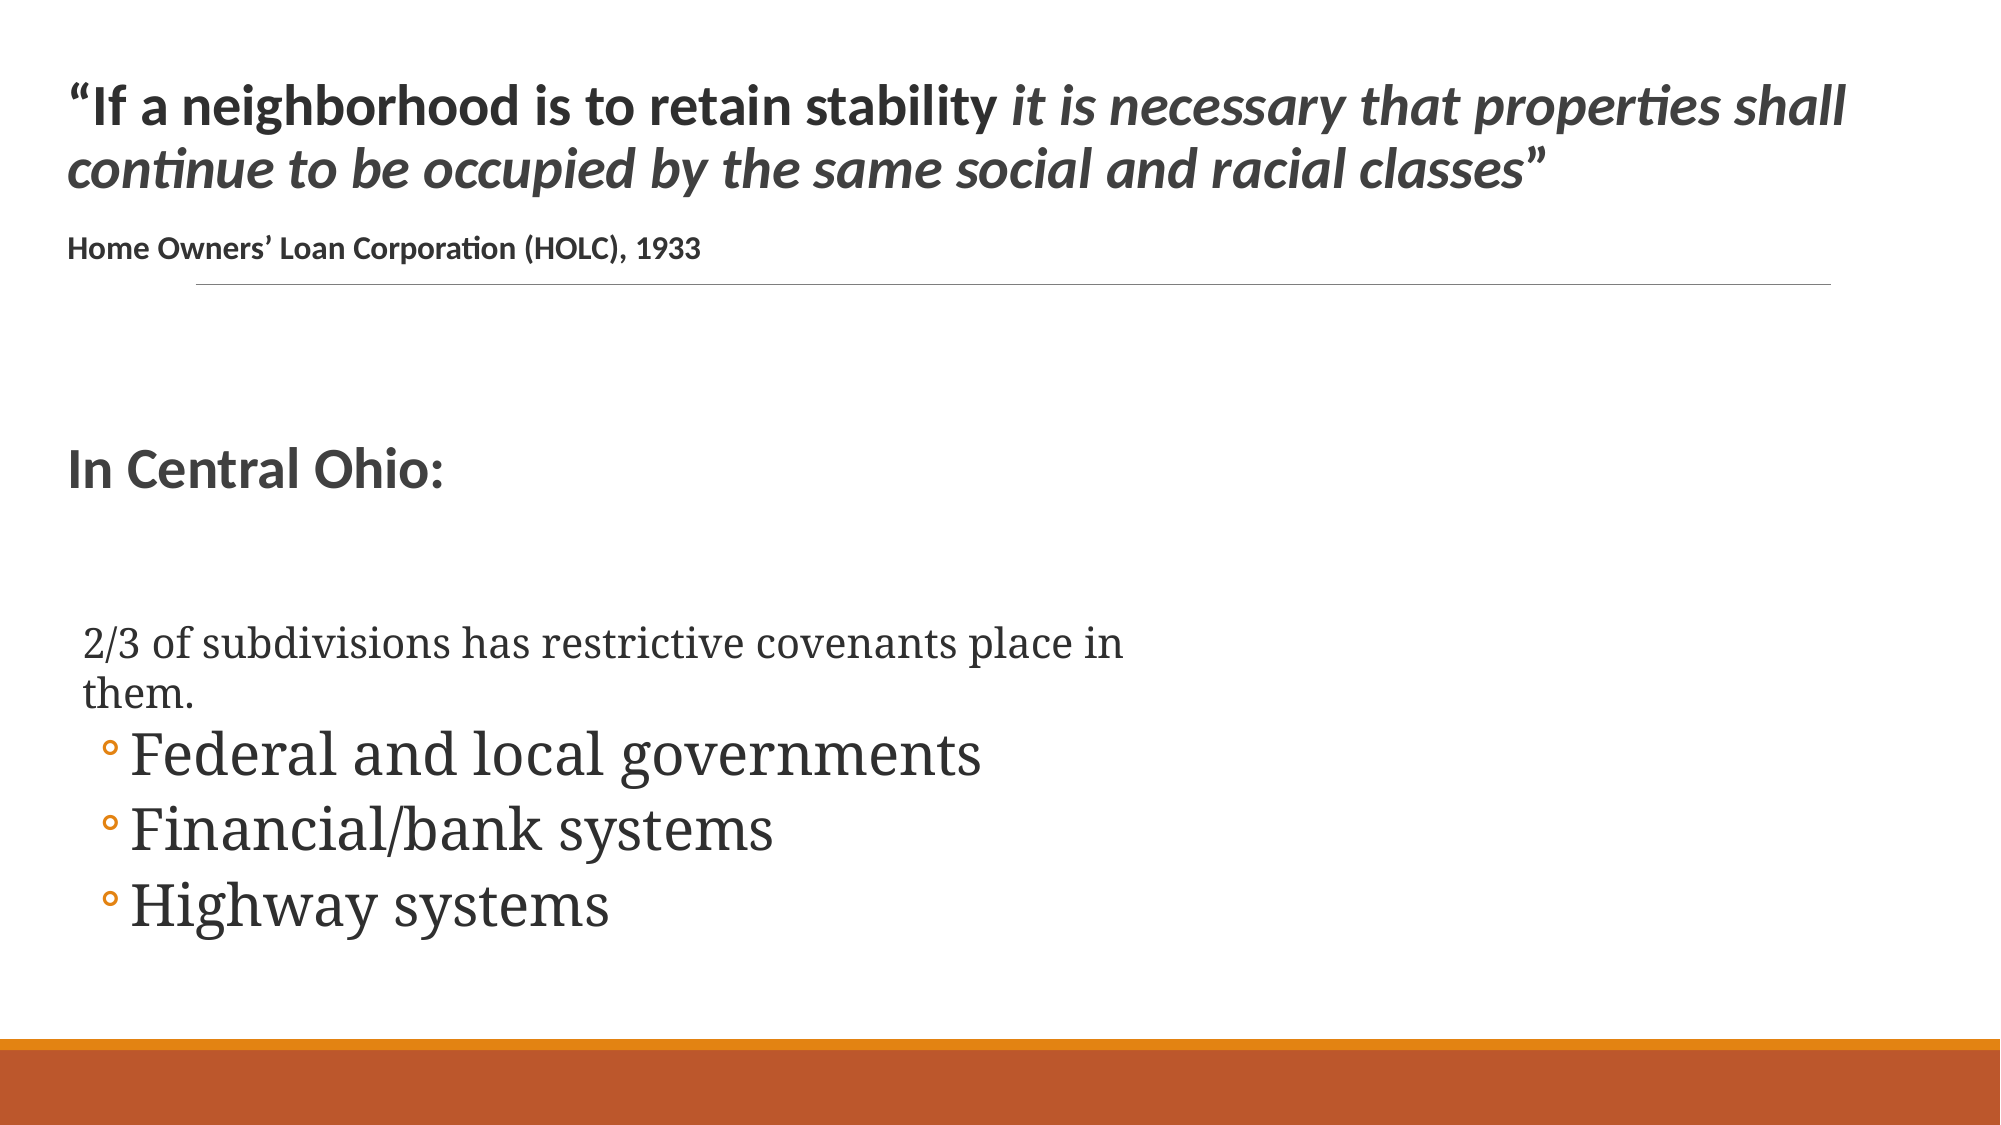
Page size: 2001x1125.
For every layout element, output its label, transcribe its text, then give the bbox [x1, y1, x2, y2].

text_box In Central Ohio: 2/3 of subdivisions has restrictive covenants place in them. Federal and local governments Financial/bank systems Highway systems [65, 428, 1169, 938]
text_box Home Owners’ Loan Corporation (HOLC), 1933 [65, 224, 711, 266]
title “If a neighborhood is to retain stability it is necessary that properties shall continue to be occupied by the same social and racial classes” [65, 64, 1857, 263]
